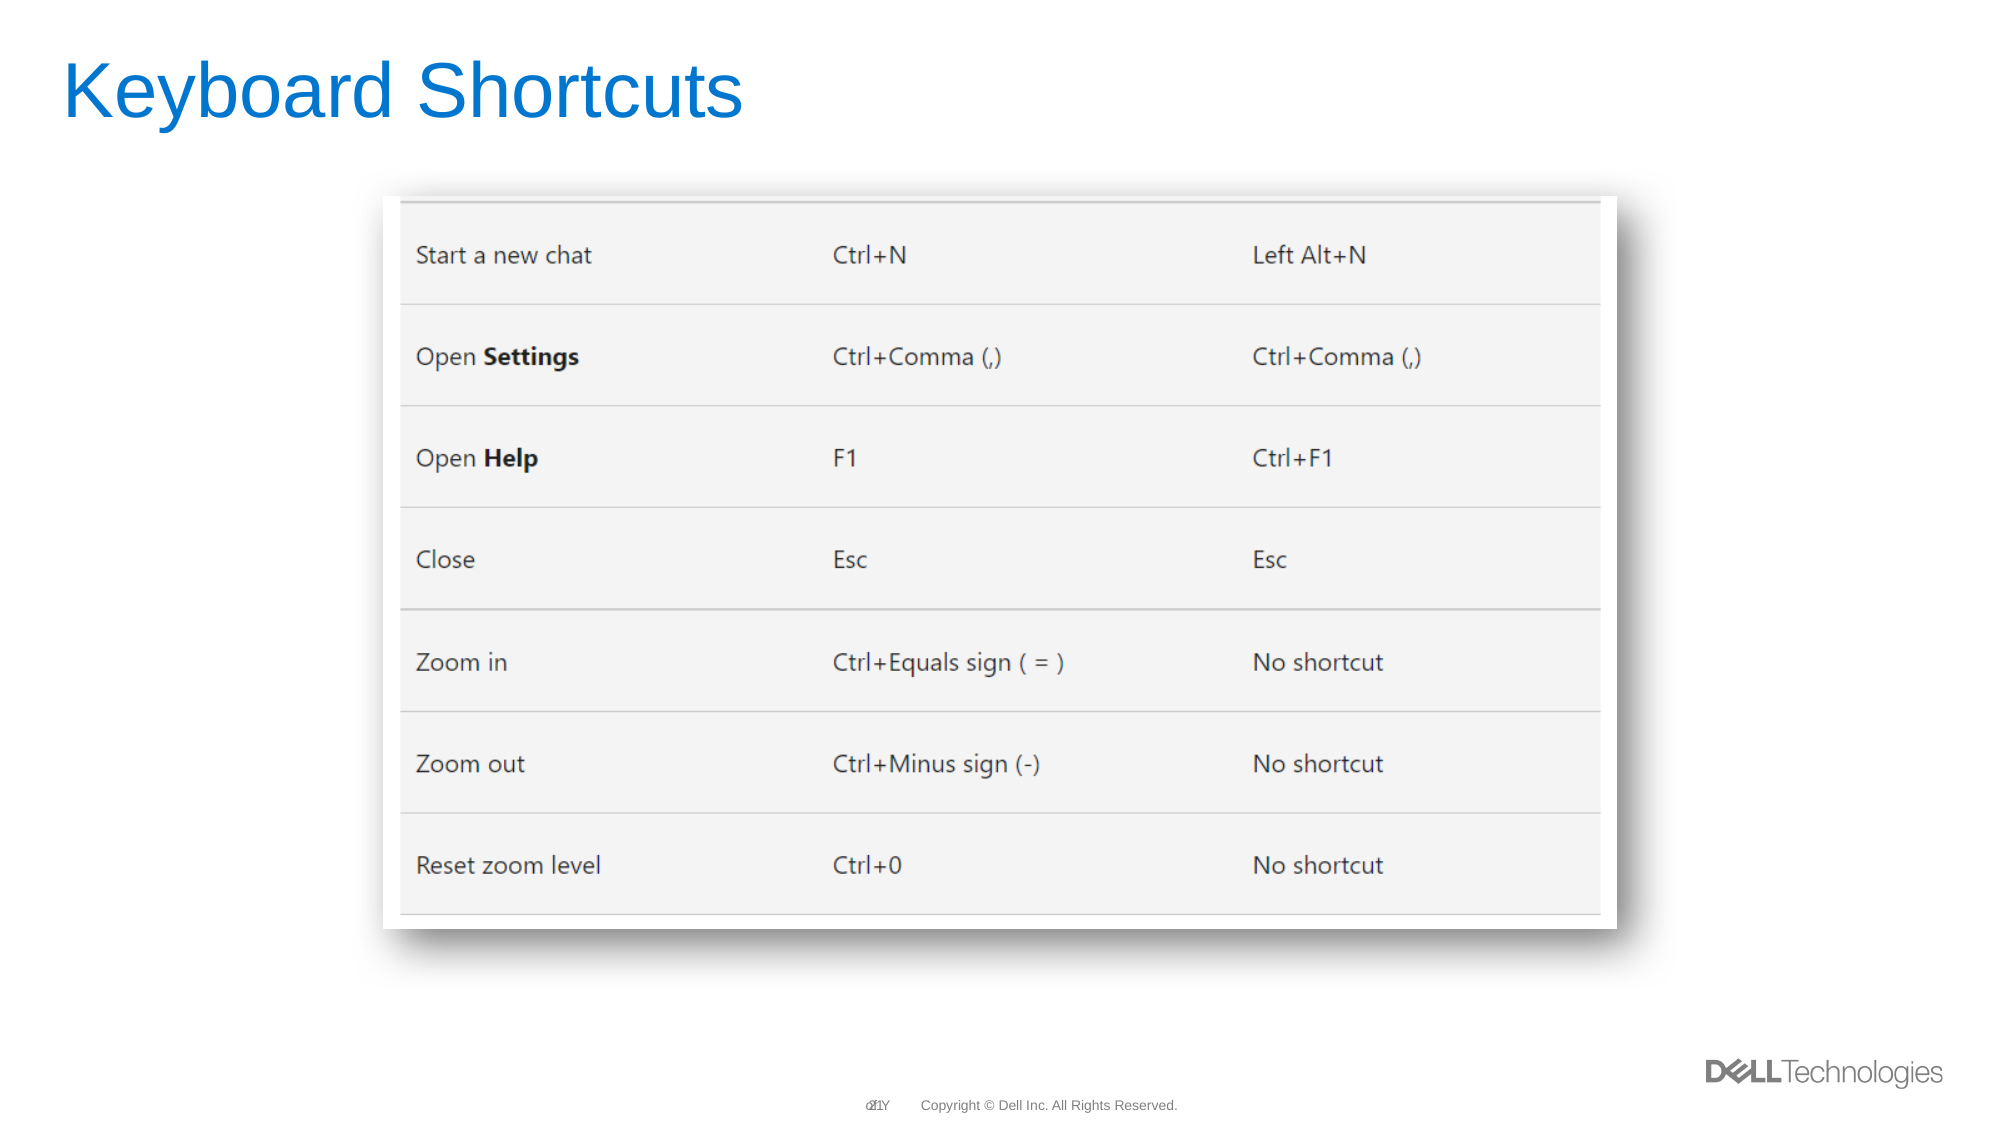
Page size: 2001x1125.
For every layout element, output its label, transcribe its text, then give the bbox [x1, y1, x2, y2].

picture [1706, 1058, 1943, 1089]
title Keyboard Shortcuts [62, 50, 1938, 135]
picture [383, 196, 1617, 929]
